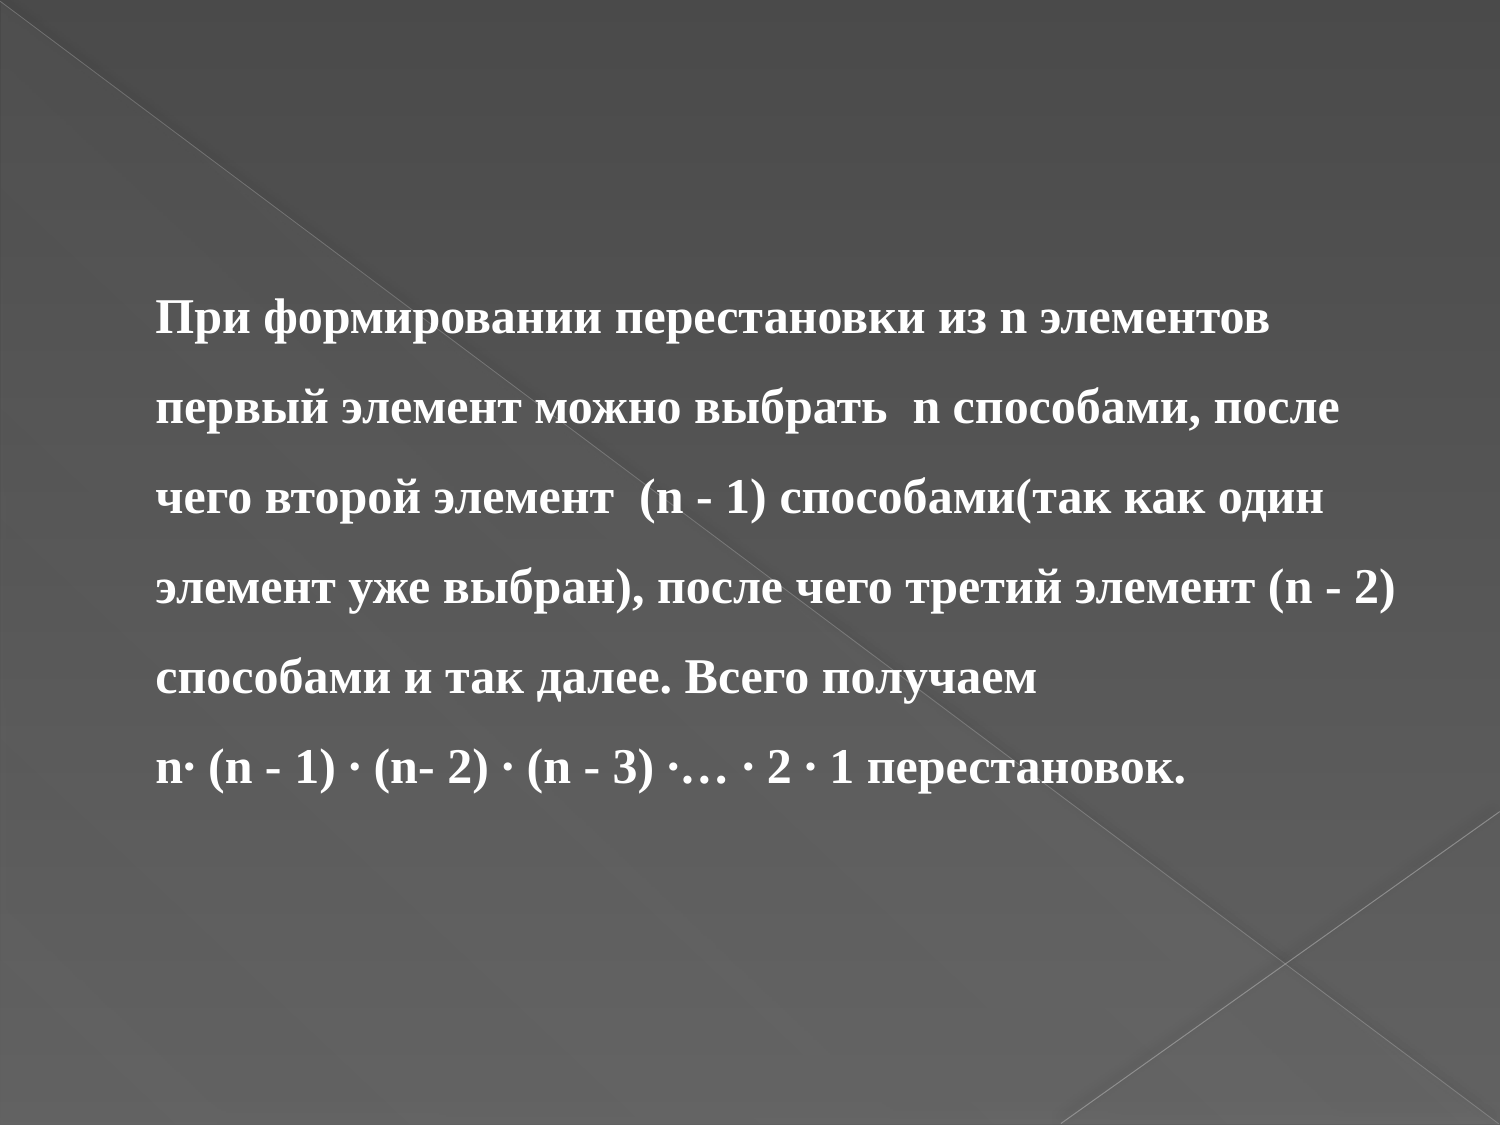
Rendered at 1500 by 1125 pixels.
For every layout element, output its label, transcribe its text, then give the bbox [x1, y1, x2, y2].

text_box При формировании перестановки из n элементов первый элемент можно выбрать n способами, после чего второй элемент (n - 1) способами(так как один элемент уже выбран), после чего третий элемент (n - 2) способами и так далее. Всего получаем n∙ (n - 1) ∙ (n- 2) ∙ (n - 3) ∙… ∙ 2 ∙ 1 перестановок. [140, 246, 1418, 801]
